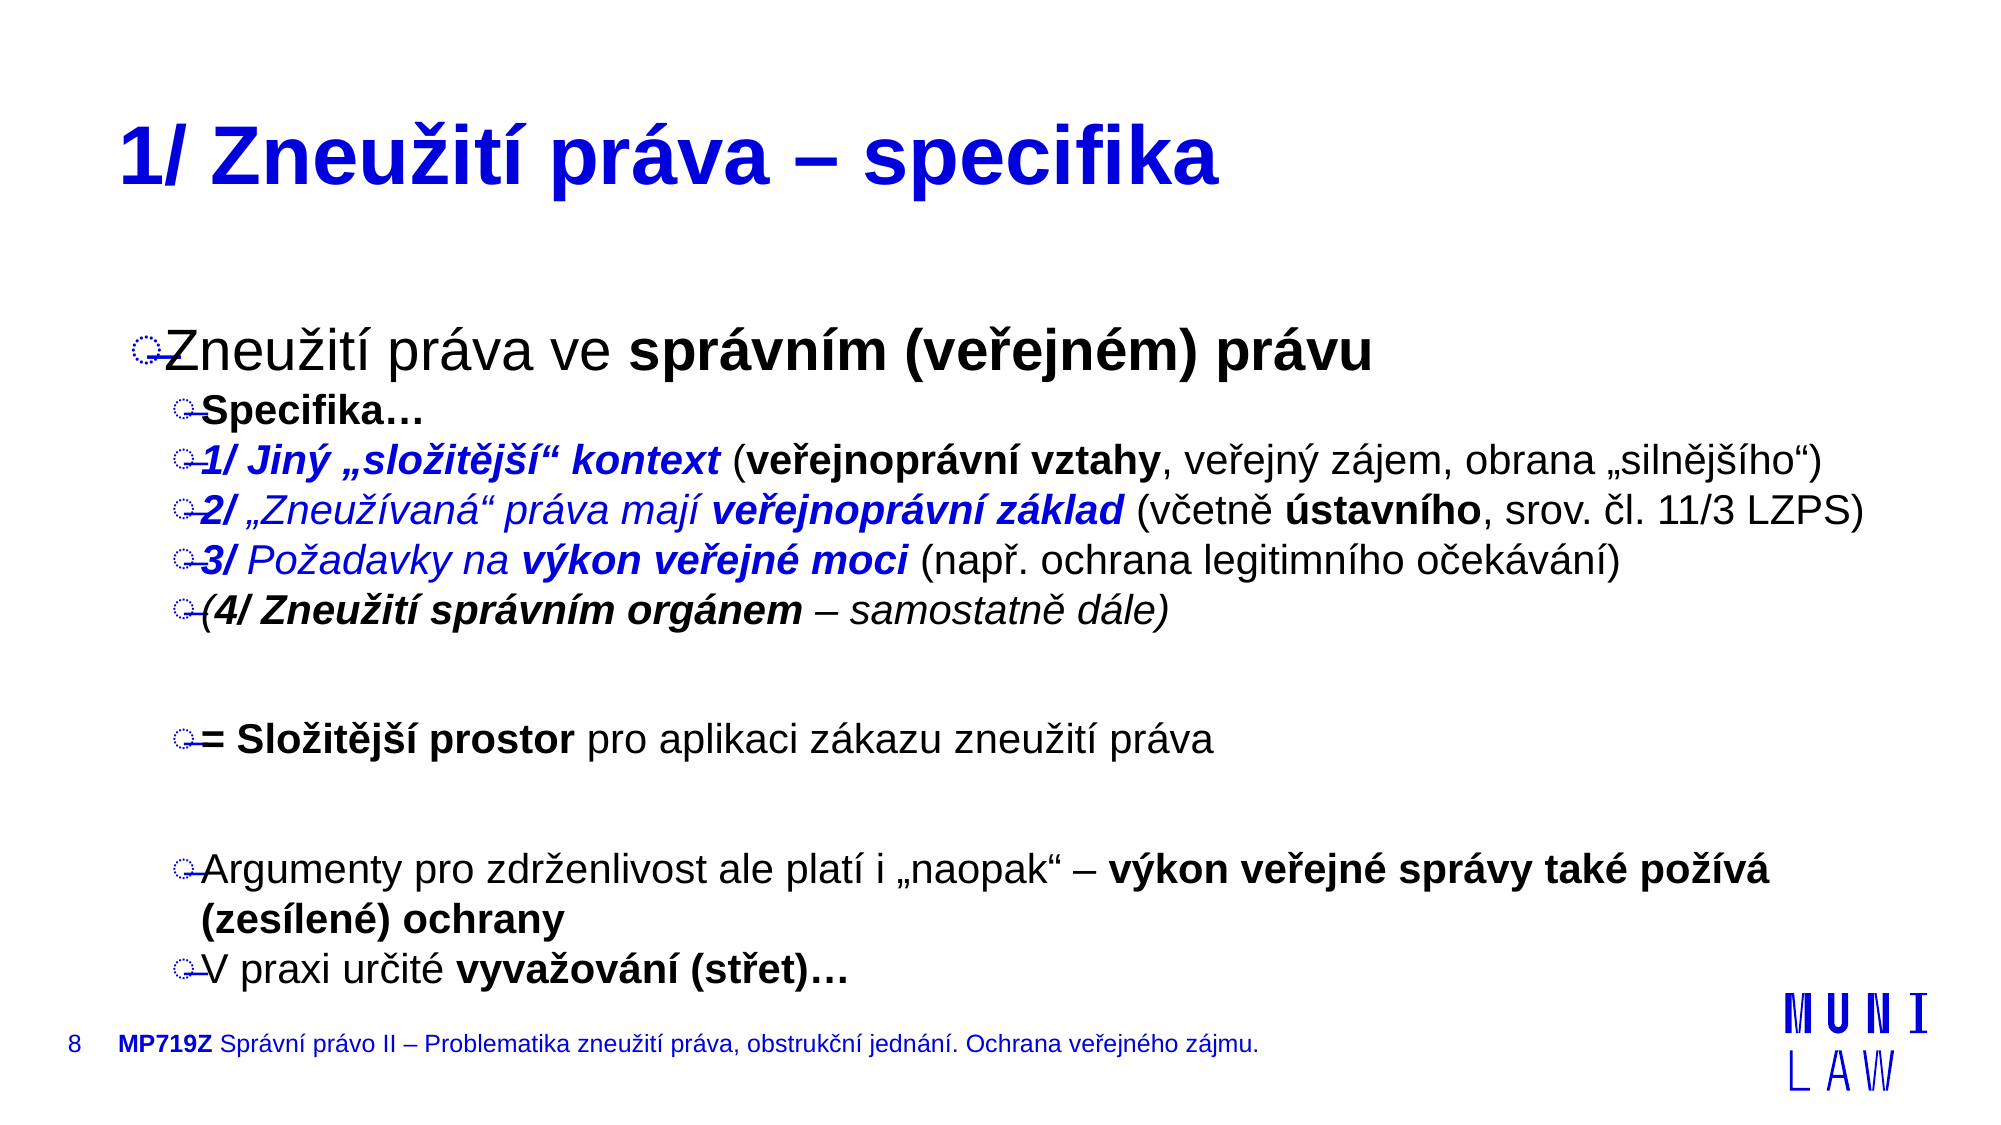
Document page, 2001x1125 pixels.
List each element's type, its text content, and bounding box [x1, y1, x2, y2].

title 1/ Zneužití práva – specifika [118, 118, 1883, 193]
slide_number 8 [67, 1021, 110, 1063]
list Zneužití práva ve správním (veřejném) právu Specifika… 1/ Jiný „složitější“ kontext (veřejnoprávní vztahy, veřejný zájem, obrana „silnějšího“) 2/ „Zneužívaná“ práva mají veřejnoprávní základ (včetně ústavního, srov. čl. 11/3 LZPS) 3/ Požadavky na výkon veřejné moci (např. ochrana legitimního očekávání) (4/ Zneužití správním orgánem – samostatně dále) = Složitější prostor pro aplikaci zákazu zneužití práva Argumenty pro zdrženlivost ale platí i „naopak“ – výkon veřejné správy také požívá (zesílené) ochrany V praxi určité vyvažování (střet)… [118, 277, 1883, 957]
footer MP719Z Správní právo II – Problematika zneužití práva, obstrukční jednání. Ochrana veřejného zájmu. [118, 1021, 1418, 1063]
